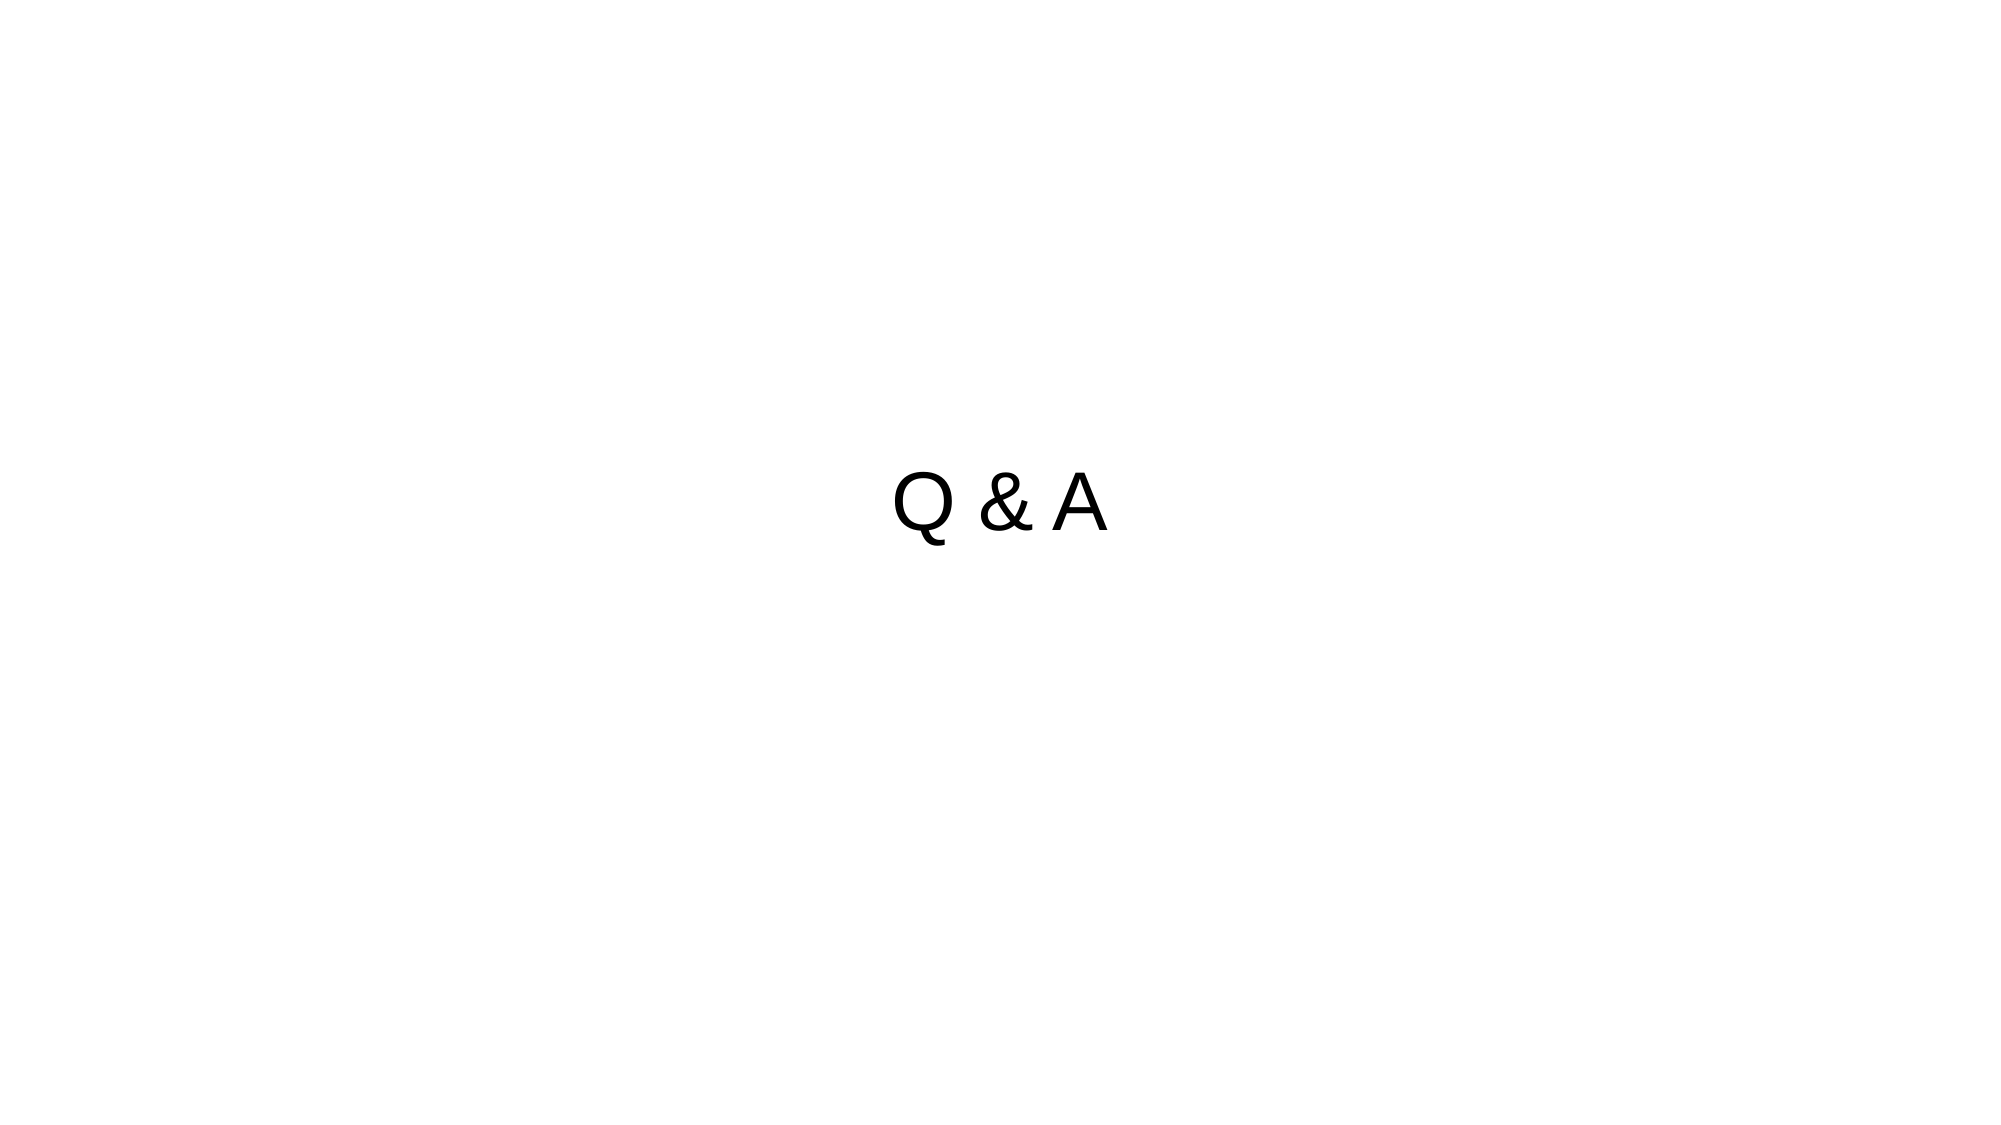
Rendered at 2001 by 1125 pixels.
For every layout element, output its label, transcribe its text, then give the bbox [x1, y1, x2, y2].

list Q & A [117, 307, 1882, 957]
